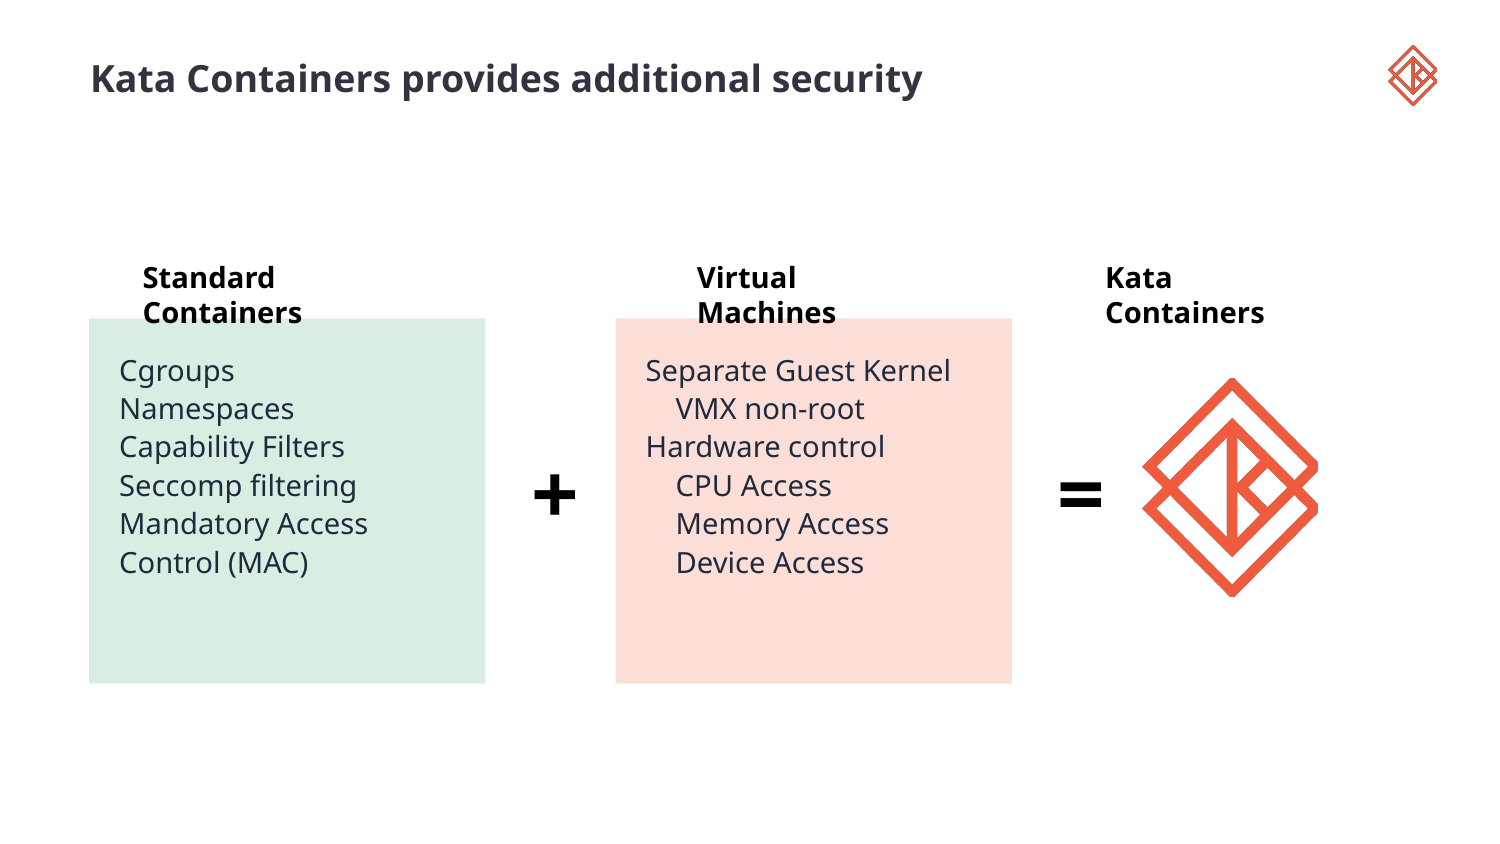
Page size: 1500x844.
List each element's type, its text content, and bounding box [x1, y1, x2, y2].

picture [1141, 378, 1319, 598]
text_box Cgroups Namespaces Capability Filters Seccomp filtering Mandatory Access Control (MAC) [89, 318, 486, 684]
text_box Virtual Machines [681, 252, 946, 338]
title Kata Containers provides additional security [75, 15, 1036, 141]
list Separate Guest Kernel VMX non-root Hardware control CPU Access Memory Access Device Access [615, 318, 1012, 684]
text_box Kata Containers [1090, 252, 1351, 338]
text_box Standard Containers [127, 252, 447, 338]
text_box + [516, 433, 585, 549]
picture [1388, 45, 1437, 106]
text_box = [1042, 433, 1112, 549]
